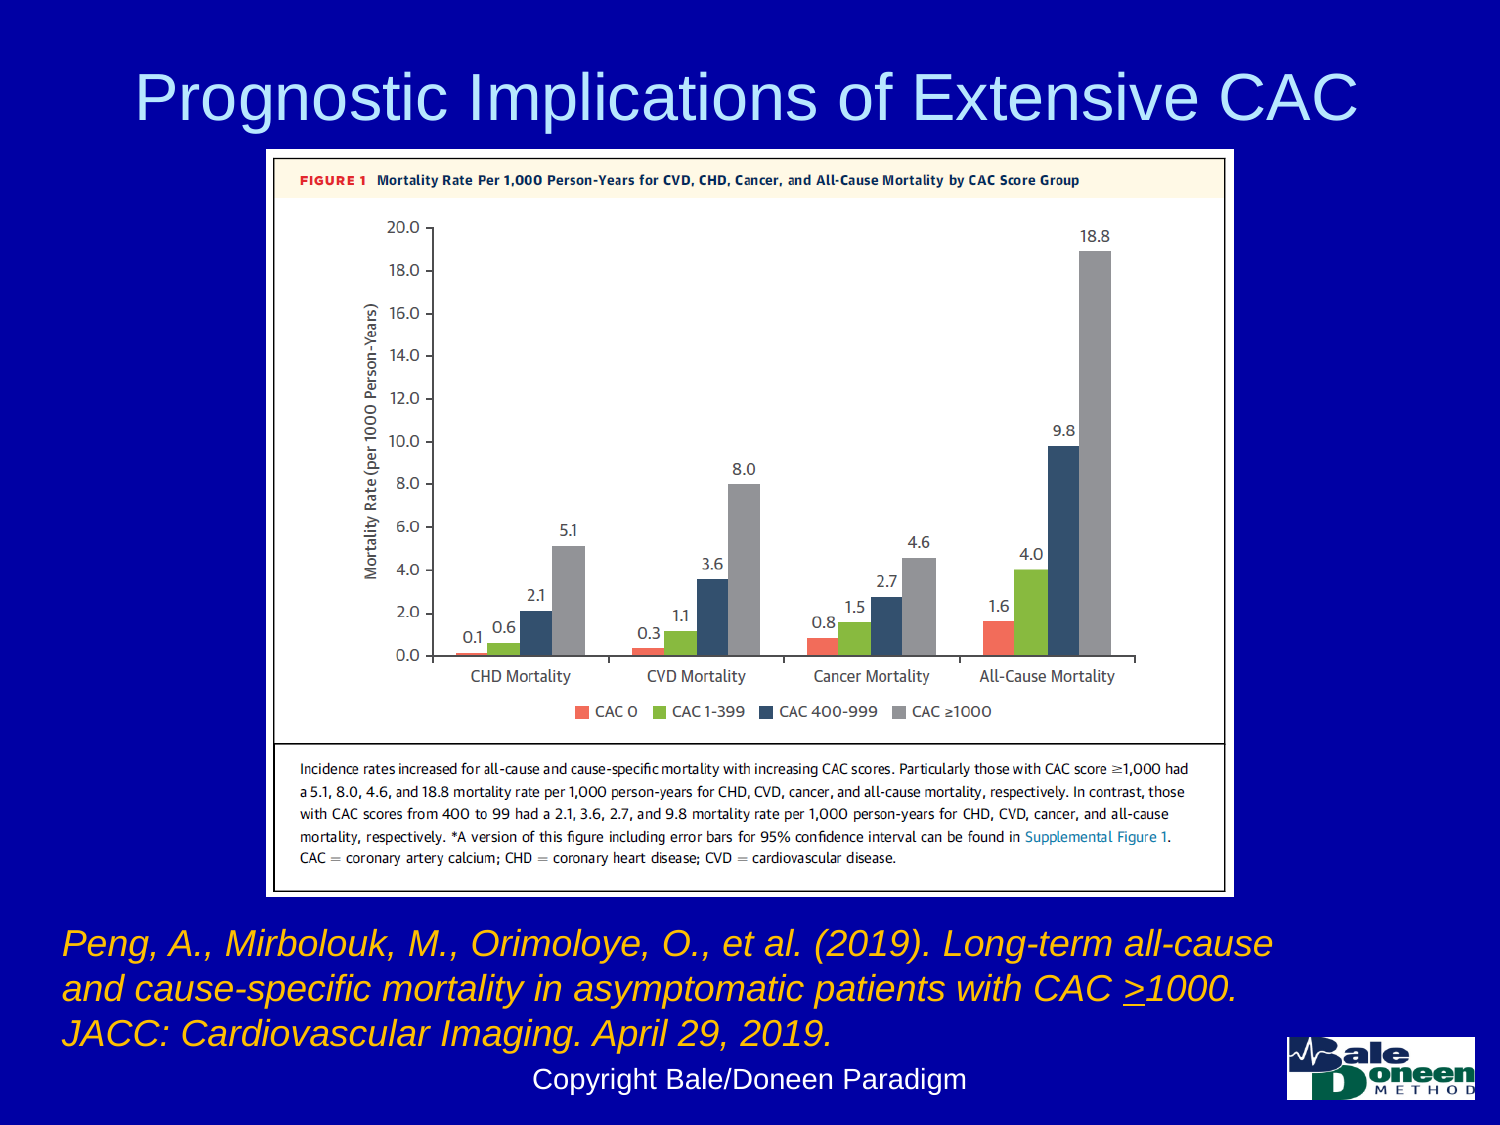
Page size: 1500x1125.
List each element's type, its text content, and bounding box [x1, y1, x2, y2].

title Prognostic Implications of Extensive CAC [49, 37, 1446, 151]
text_box Peng, A., Mirbolouk, M., Orimoloye, O., et al. (2019). Long-term all-cause and cause-specific mortality in asymptomatic patients with CAC >1000. JACC: Cardiovascular Imaging. April 29, 2019. [47, 912, 1351, 1062]
footer Copyright Bale/Doneen Paradigm [512, 1062, 988, 1103]
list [265, 149, 1235, 898]
picture [1287, 1037, 1475, 1100]
